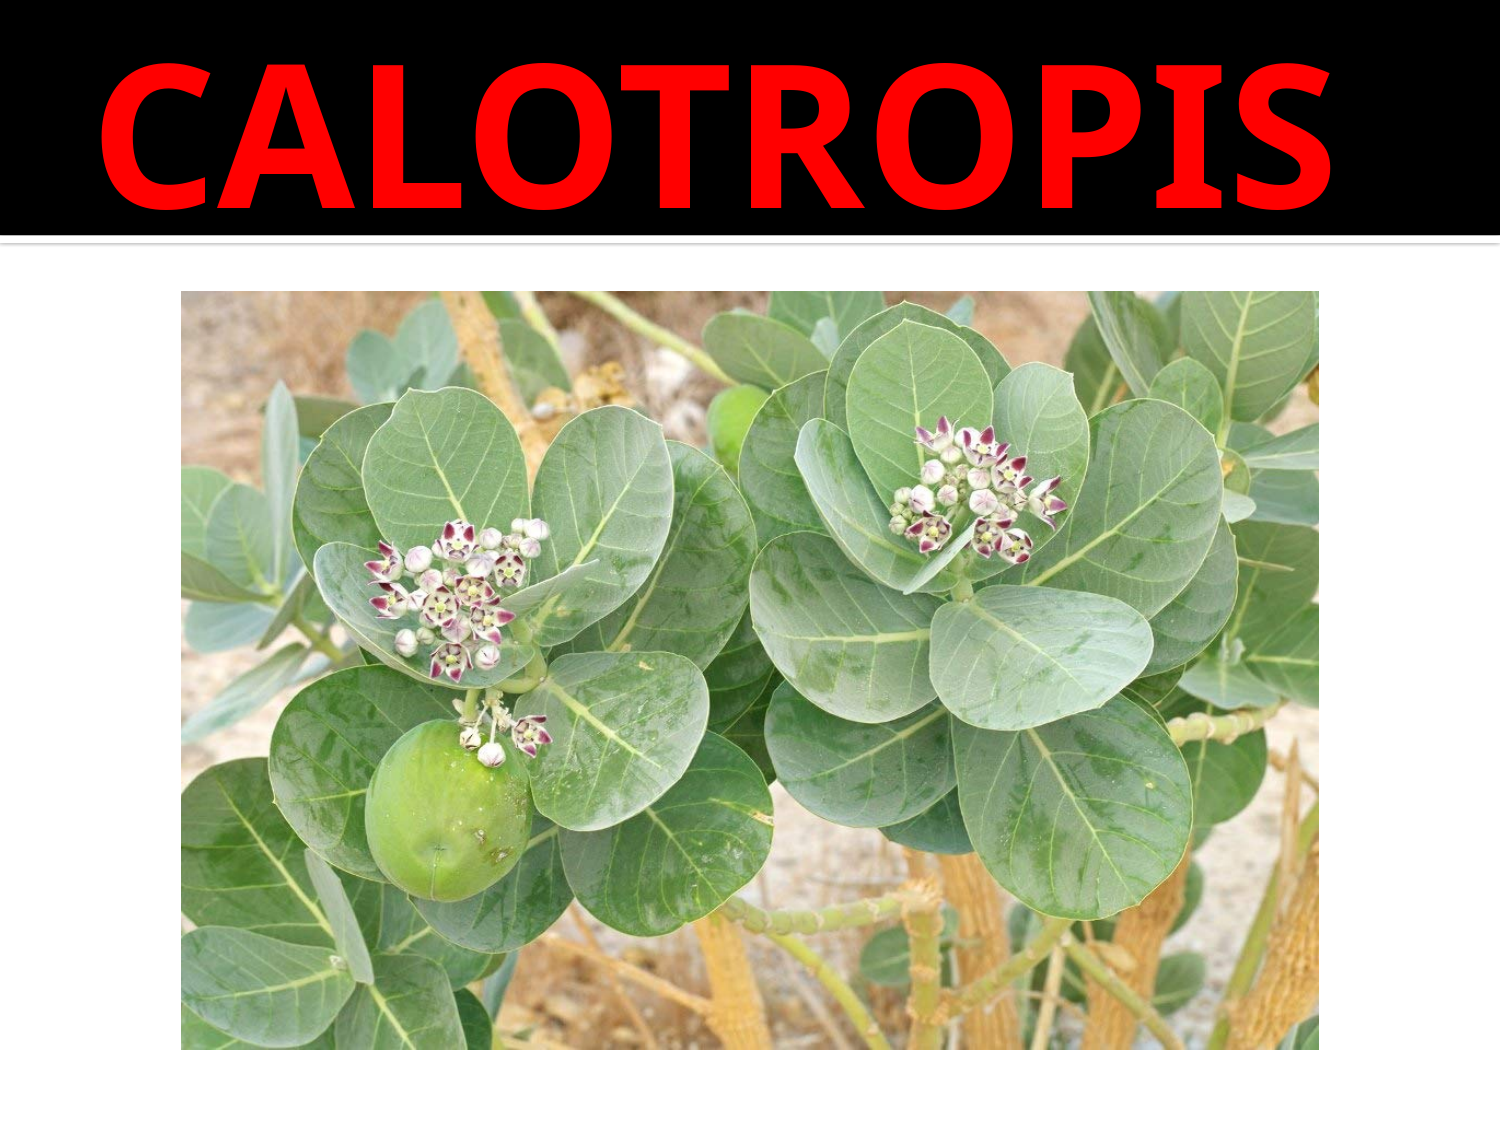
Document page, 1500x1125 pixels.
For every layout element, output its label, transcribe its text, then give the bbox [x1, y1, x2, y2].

title CALOTROPIS [75, 25, 1425, 231]
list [181, 291, 1319, 1050]
